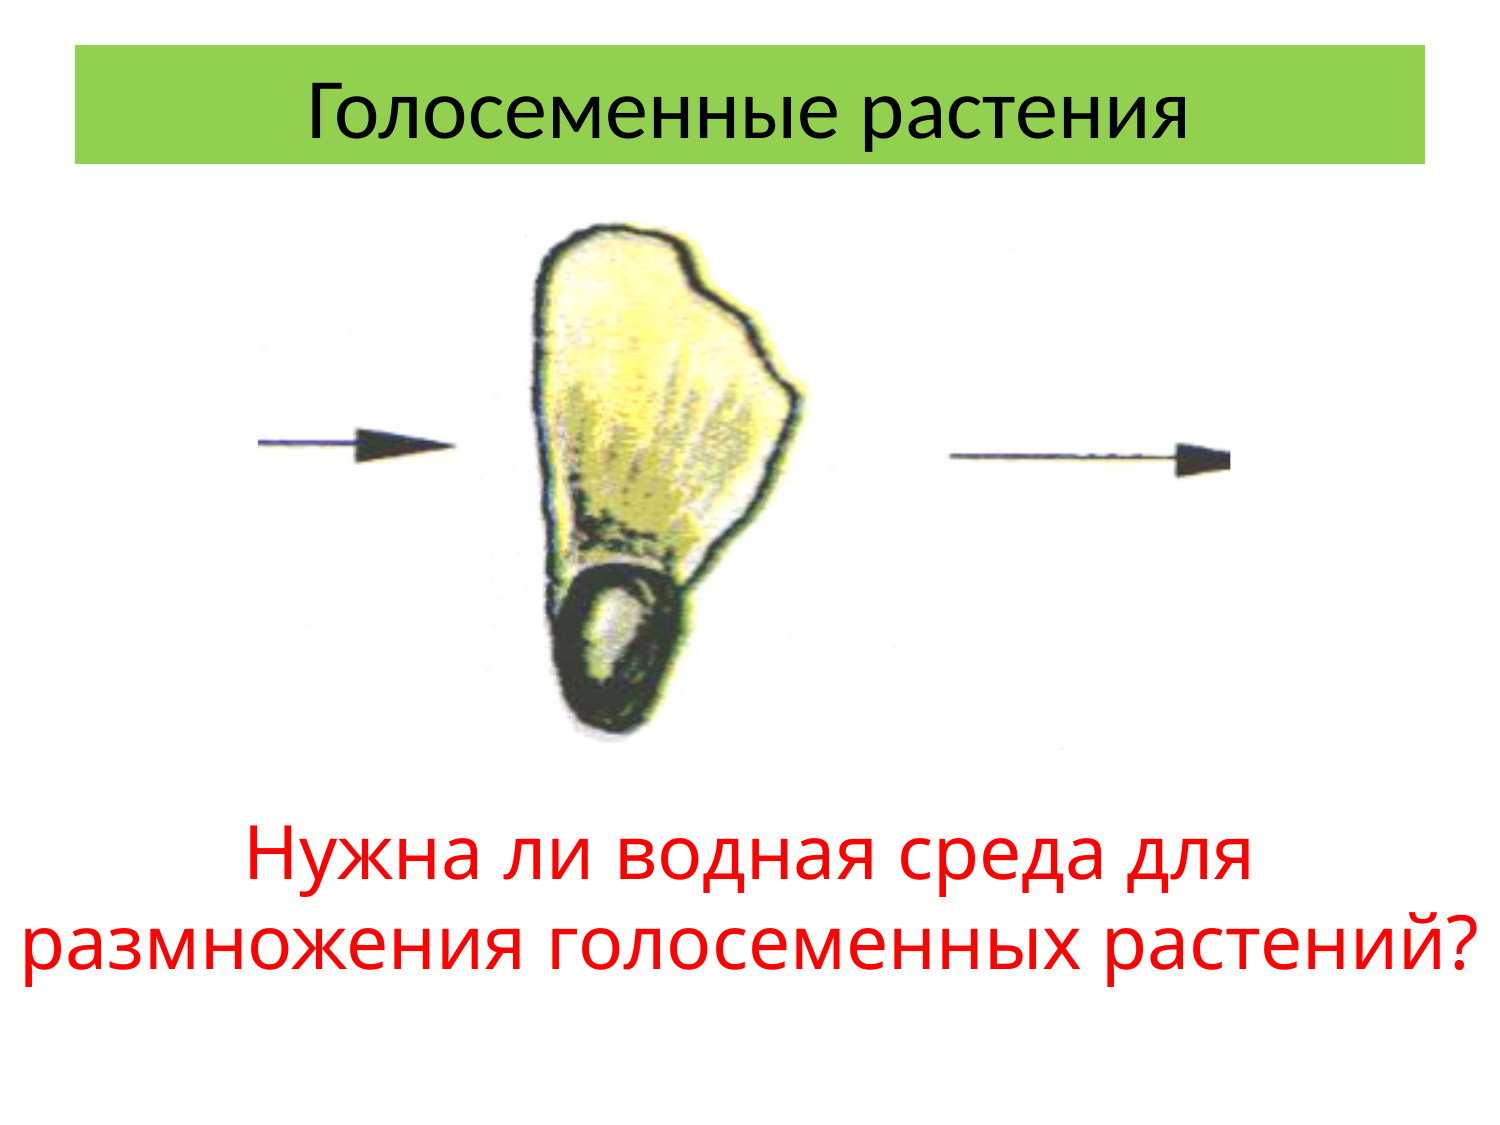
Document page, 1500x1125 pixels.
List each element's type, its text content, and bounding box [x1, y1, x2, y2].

text_box Нужна ли водная среда для размножения голосеменных растений? [0, 796, 1500, 992]
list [257, 198, 1231, 751]
title Голосеменные растения [75, 45, 1425, 164]
